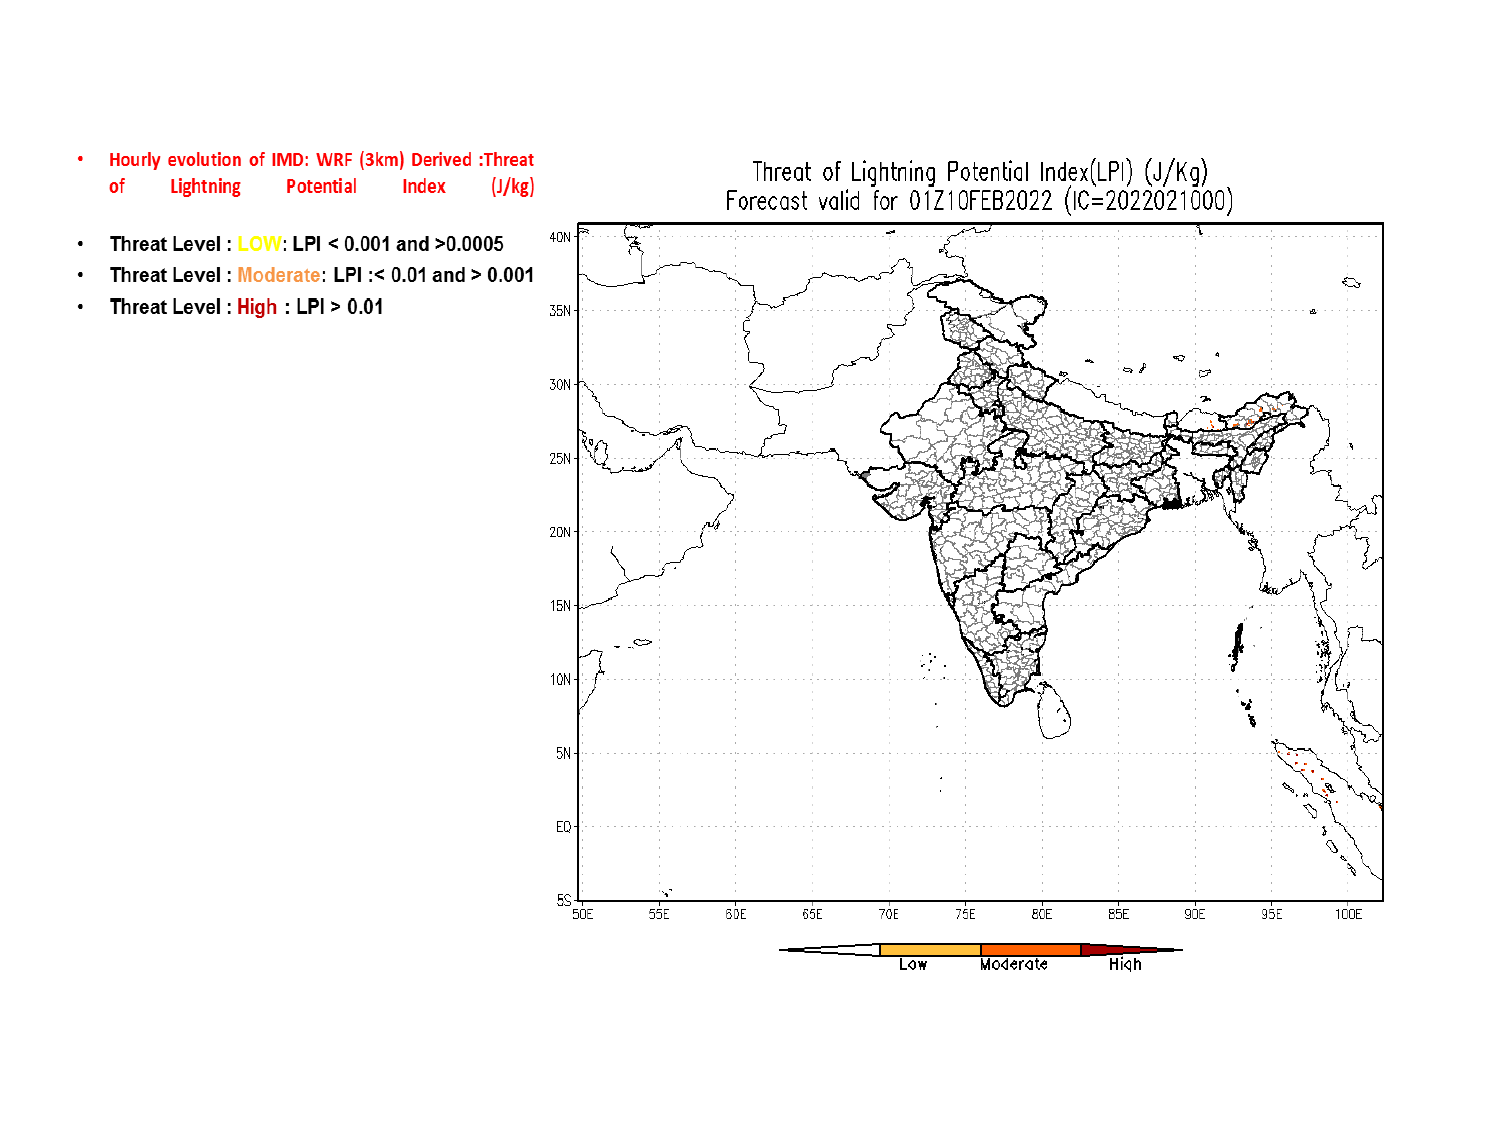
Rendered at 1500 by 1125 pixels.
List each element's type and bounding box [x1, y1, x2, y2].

picture [74, 149, 1426, 976]
